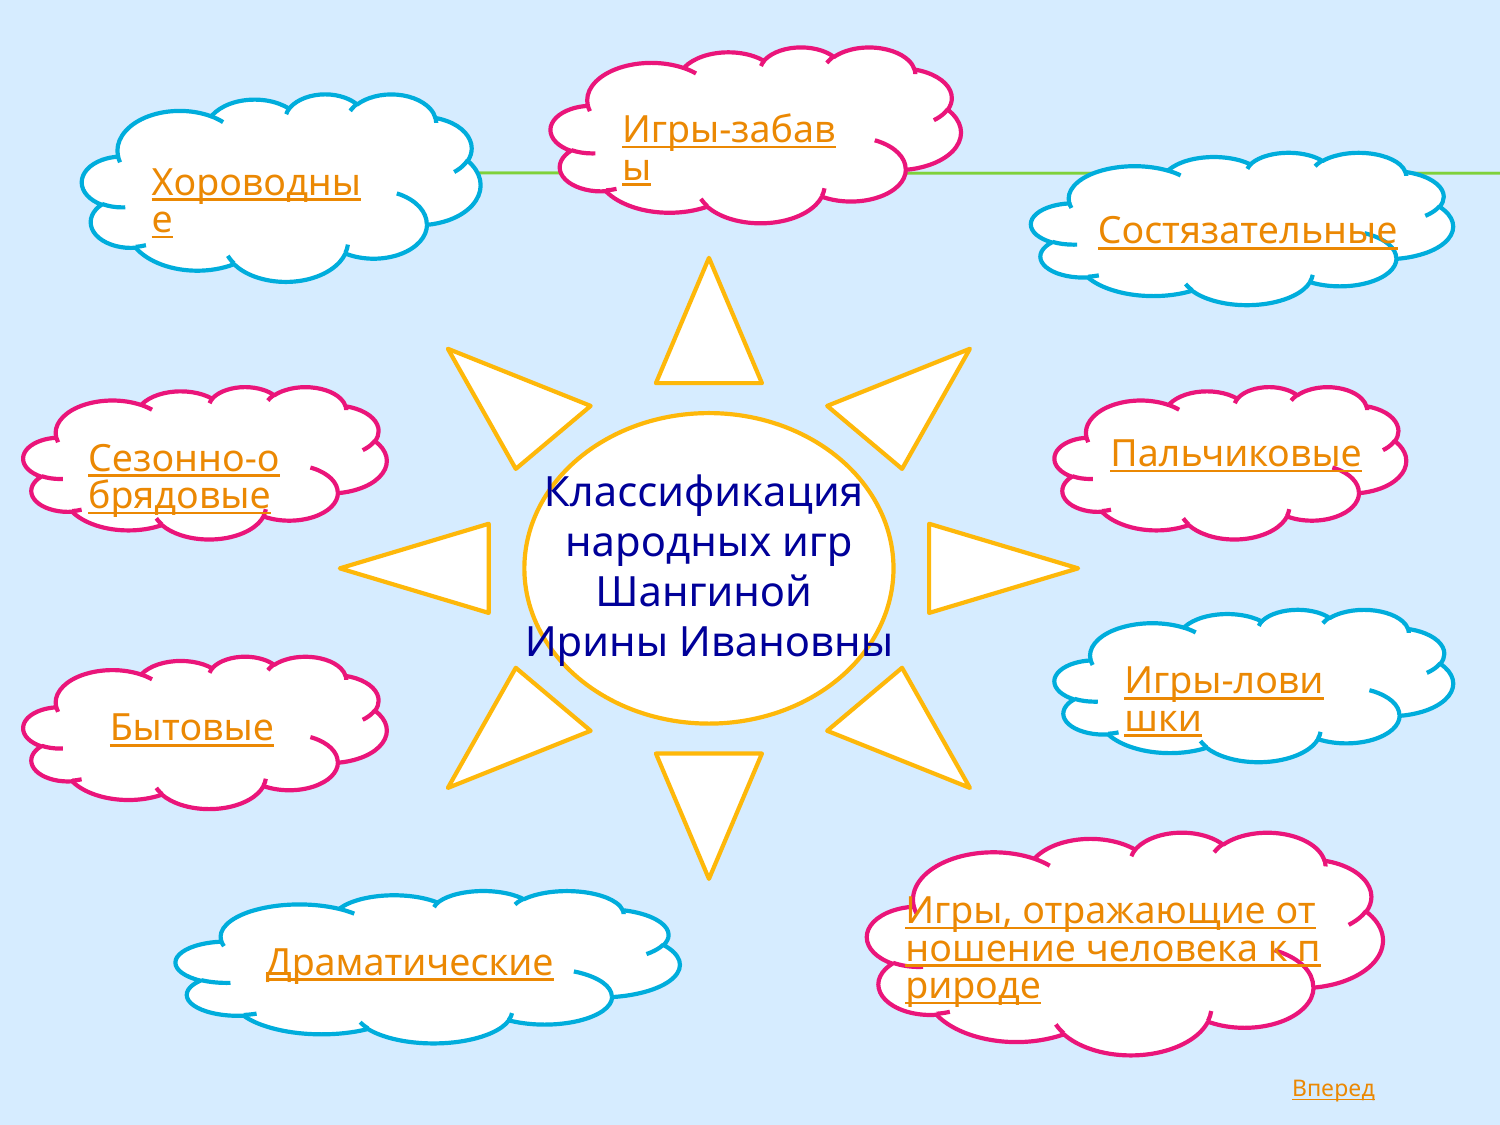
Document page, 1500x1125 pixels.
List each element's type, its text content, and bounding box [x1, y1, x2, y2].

text_box Пальчиковые [1078, 421, 1395, 488]
text_box [1028, 203, 1398, 308]
text_box [825, 346, 972, 457]
text_box Сезонно-обрядовые [21, 385, 389, 542]
text_box Классификация народных игр Шангиной Ирины Ивановны [480, 457, 938, 722]
text_box Состязательные [1054, 199, 1442, 265]
text_box [577, 410, 841, 457]
text_box [668, 722, 750, 726]
text_box Драматические [173, 888, 683, 1046]
text_box [864, 830, 1386, 1058]
text_box Игры-забавы [548, 45, 964, 226]
text_box Вперед [1277, 1066, 1454, 1113]
text_box [653, 255, 764, 386]
text_box [1052, 436, 1388, 542]
text_box [1087, 385, 1409, 484]
text_box [337, 524, 480, 613]
text_box Игры, отражающие отношение человека к природе [890, 878, 1348, 945]
text_box Бытовые [21, 654, 389, 812]
text_box [653, 751, 764, 882]
text_box [825, 722, 972, 790]
text_box [1066, 150, 1456, 248]
text_box [938, 524, 1081, 613]
text_box Хороводные [79, 92, 483, 285]
text_box [446, 346, 593, 457]
text_box [446, 722, 593, 790]
text_box Игры-ловишки [1052, 607, 1456, 765]
